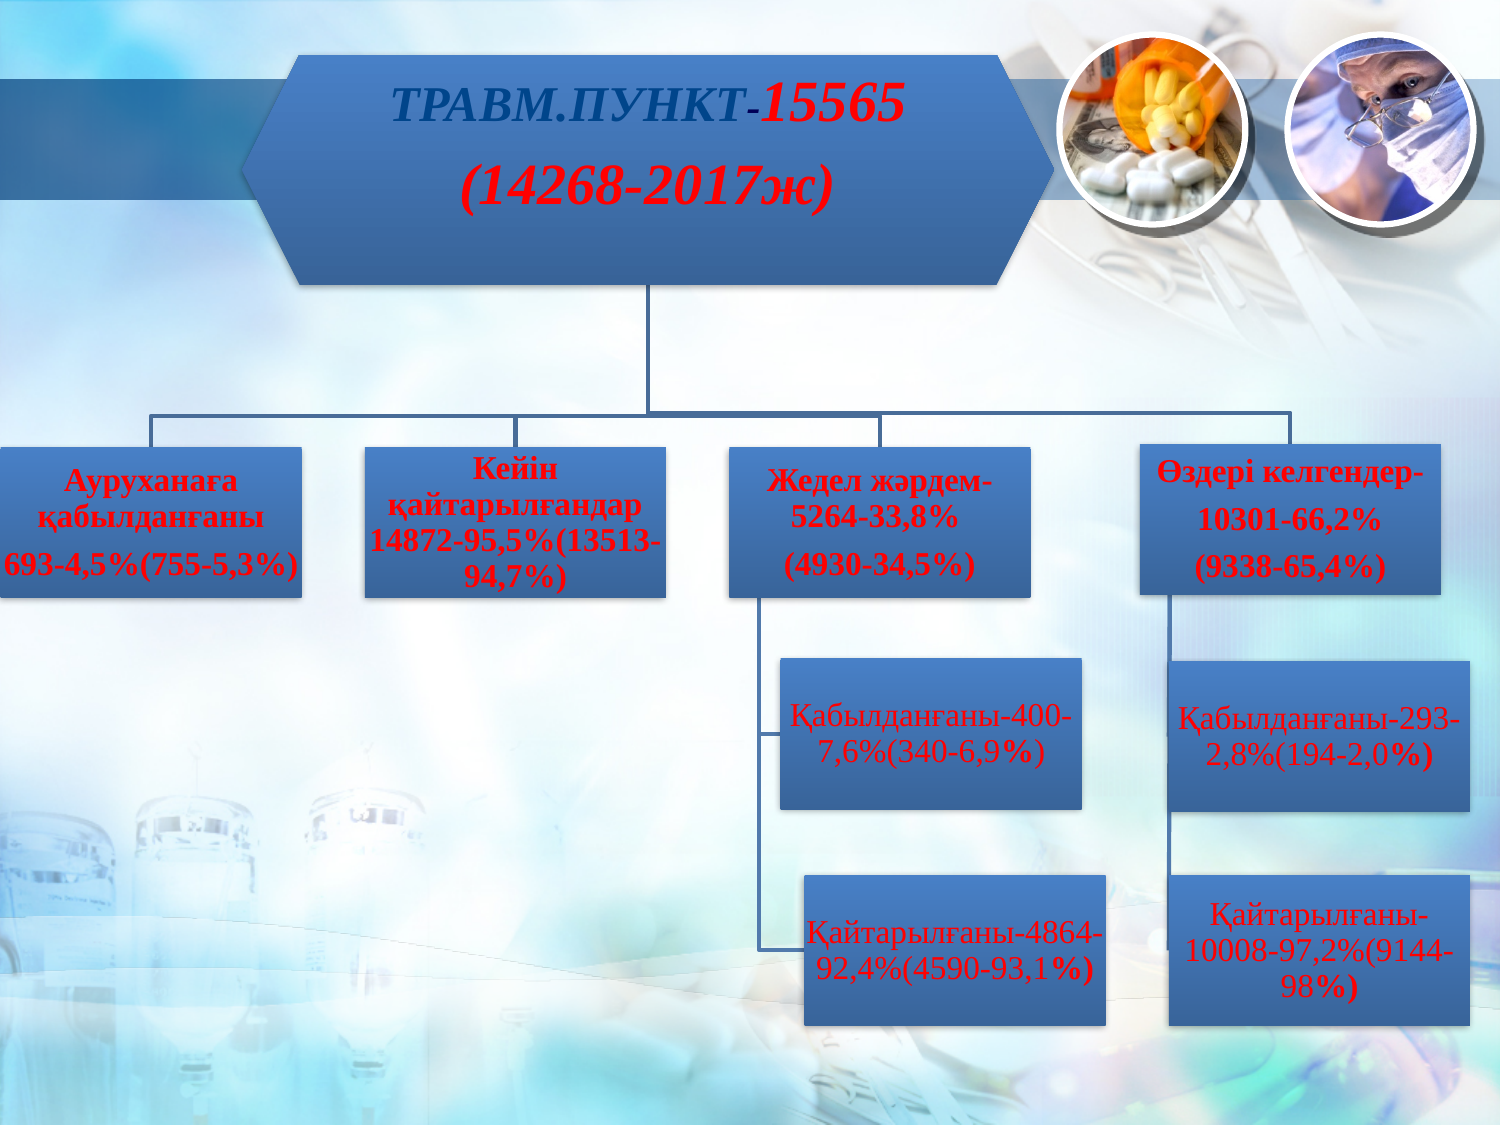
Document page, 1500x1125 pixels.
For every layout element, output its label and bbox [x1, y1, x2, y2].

picture [0, 0, 1500, 1125]
text_box [0, 54, 1471, 1125]
picture [1331, 38, 1430, 54]
picture [1471, 92, 1484, 187]
picture [1103, 38, 1202, 54]
